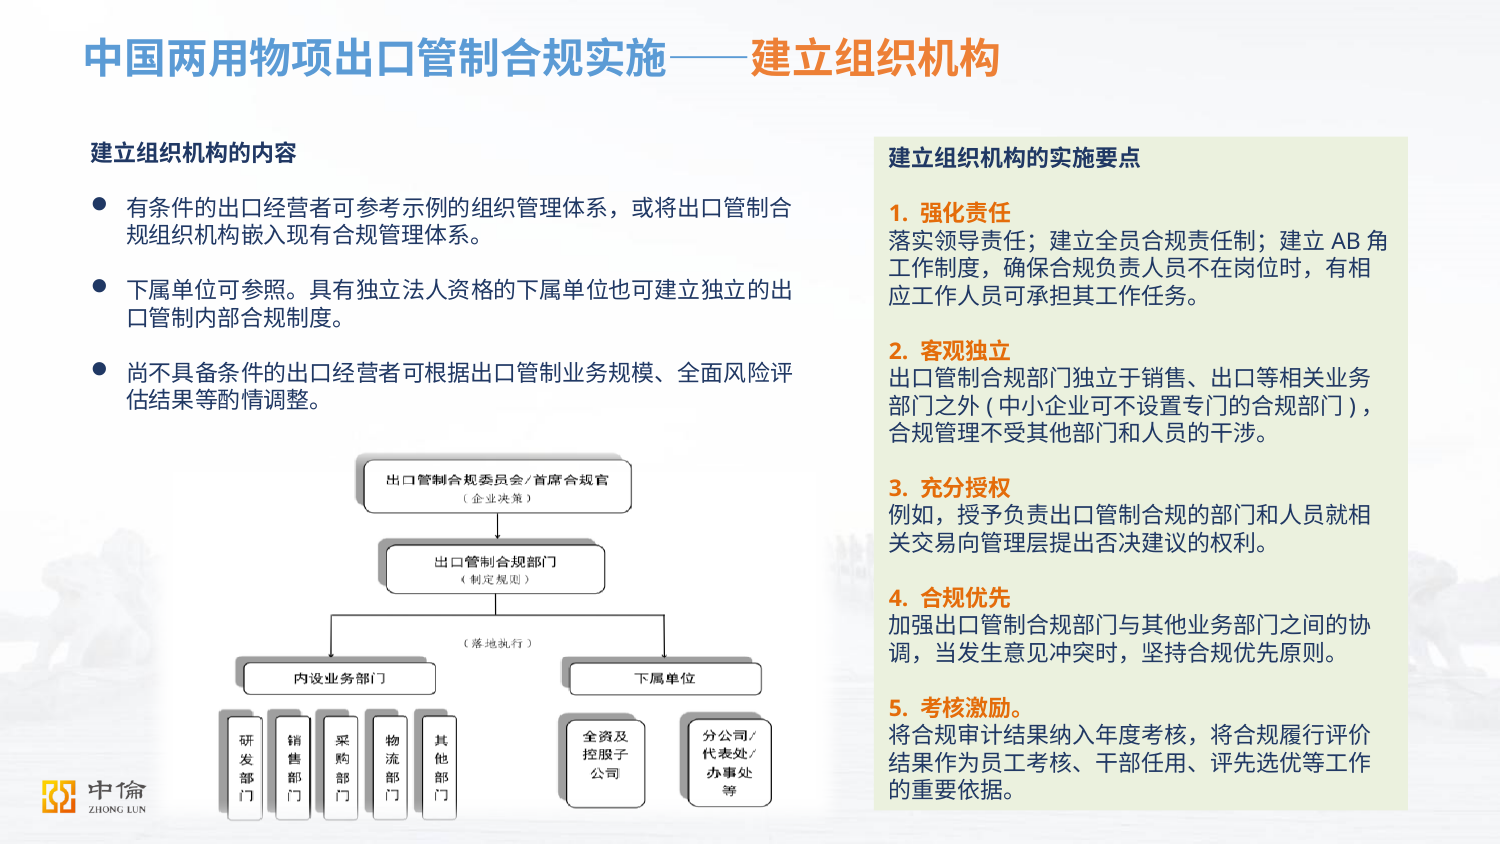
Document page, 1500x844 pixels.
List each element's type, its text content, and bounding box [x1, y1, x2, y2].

text_box 中国两用物项出口管制合规实施——建立组织机构 [82, 32, 1002, 83]
text_box 建立组织机构的内容 有条件的出口经营者可参考示例的组织管理体系，或将出口管制合规组织机构嵌入现有合规管理体系。 下属单位可参照。具有独立法人资格的下属单位也可建立独立的出口管制内部合规制度。 尚不具备条件的出口经营者可根据出口管制业务规模、全面风险评估结果等酌情调整。 [76, 130, 822, 448]
text_box 建立组织机构的实施要点 1. 强化责任 落实领导责任；建立全员合规责任制；建立AB角工作制度，确保合规负责人员不在岗位时，有相应工作人员可承担其工作任务。 2. 客观独立 出口管制合规部门独立于销售、出口等相关业务部门之外(中小企业可不设置专门的合规部门)，合规管理不受其他部门和人员的干涉。 3. 充分授权 例如，授予负责出口管制合规的部门和人员就相关交易向管理层提出否决建议的权利。 4. 合规优先 加强出口管制合规部门与其他业务部门之间的协调，当发生意见冲突时，坚持合规优先原则。 5. 考核激励。 将合规审计结果纳入年度考核，将合规履行评价结果作为员工考核、干部任用、评先选优等工作的重要依据。 [873, 136, 1408, 811]
picture [0, 0, 1500, 844]
